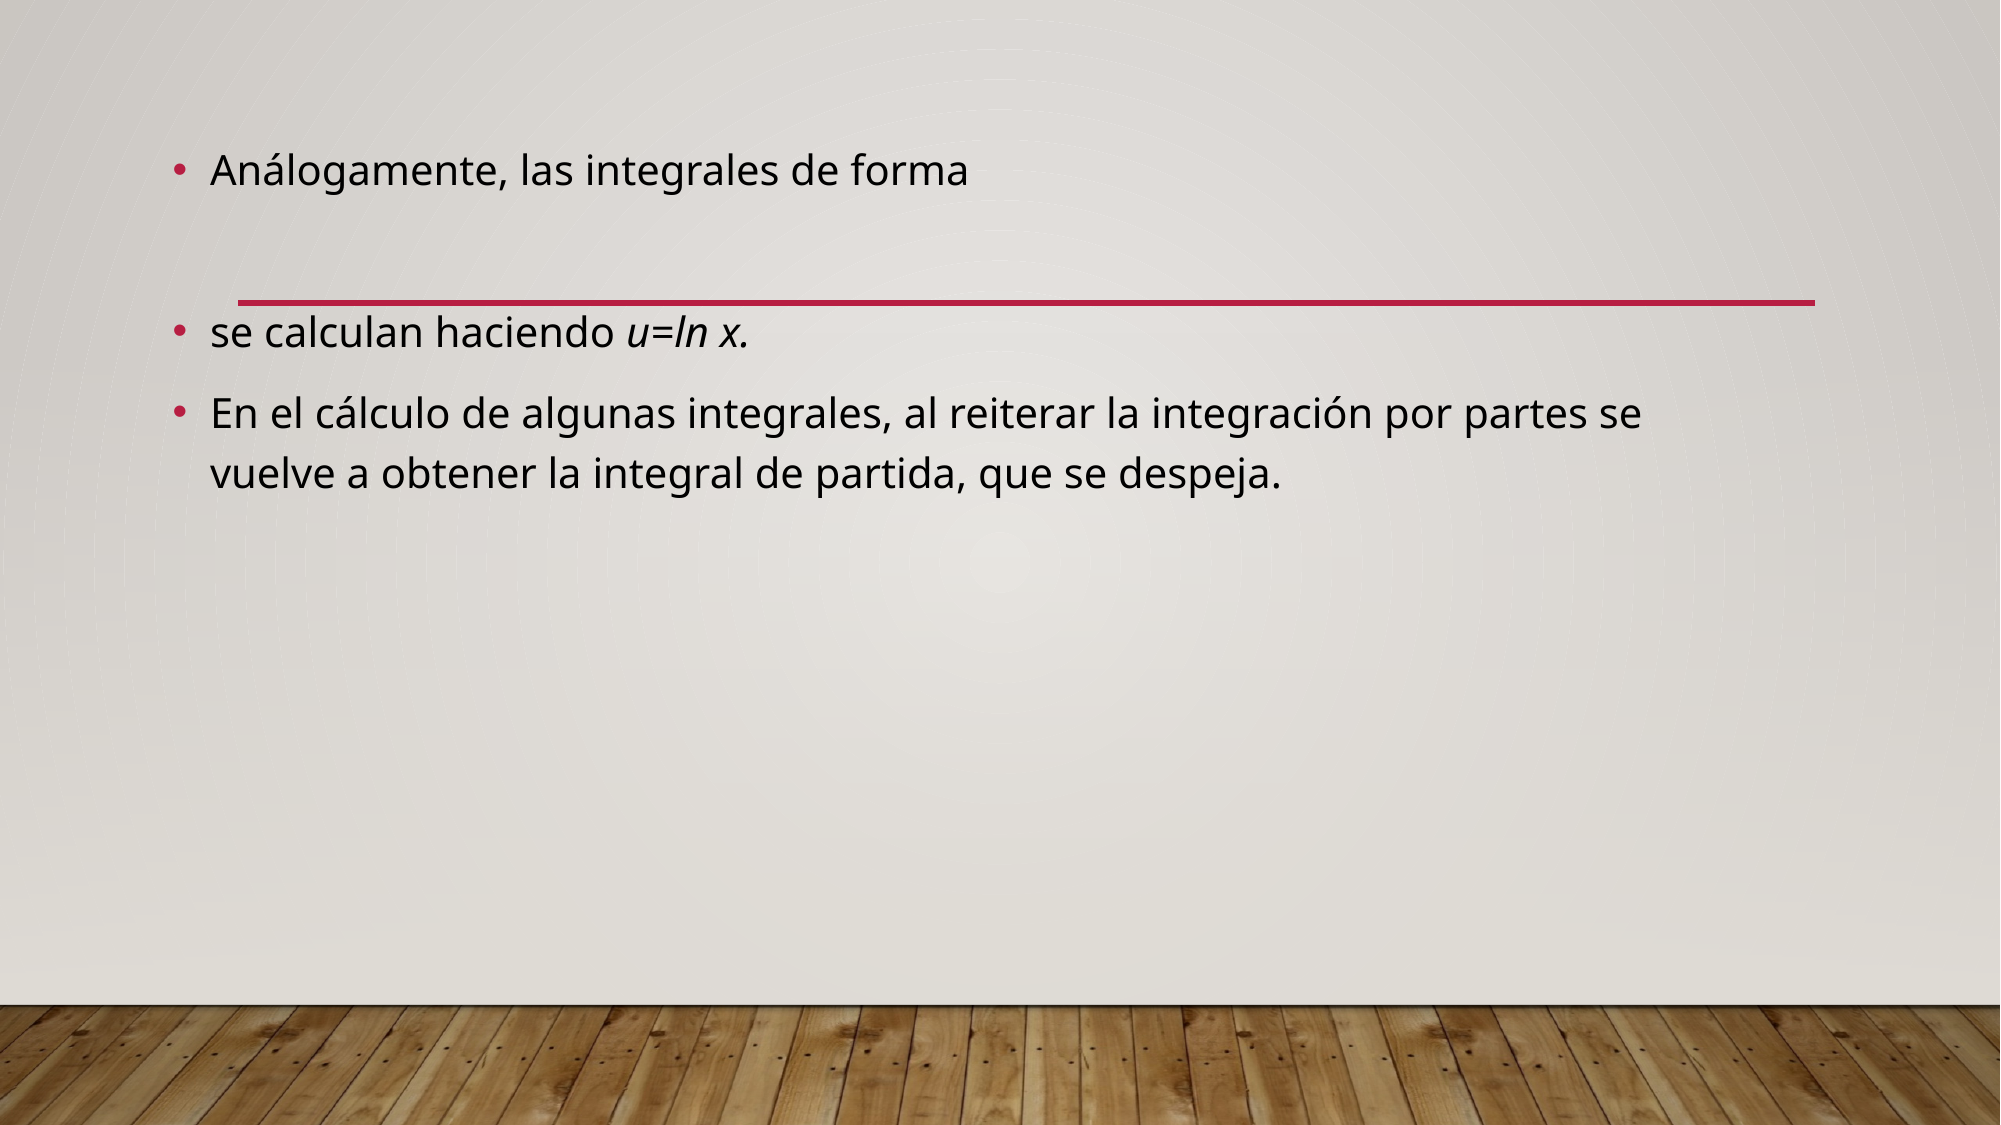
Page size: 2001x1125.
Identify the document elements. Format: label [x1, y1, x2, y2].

picture [0, 1005, 2000, 1125]
